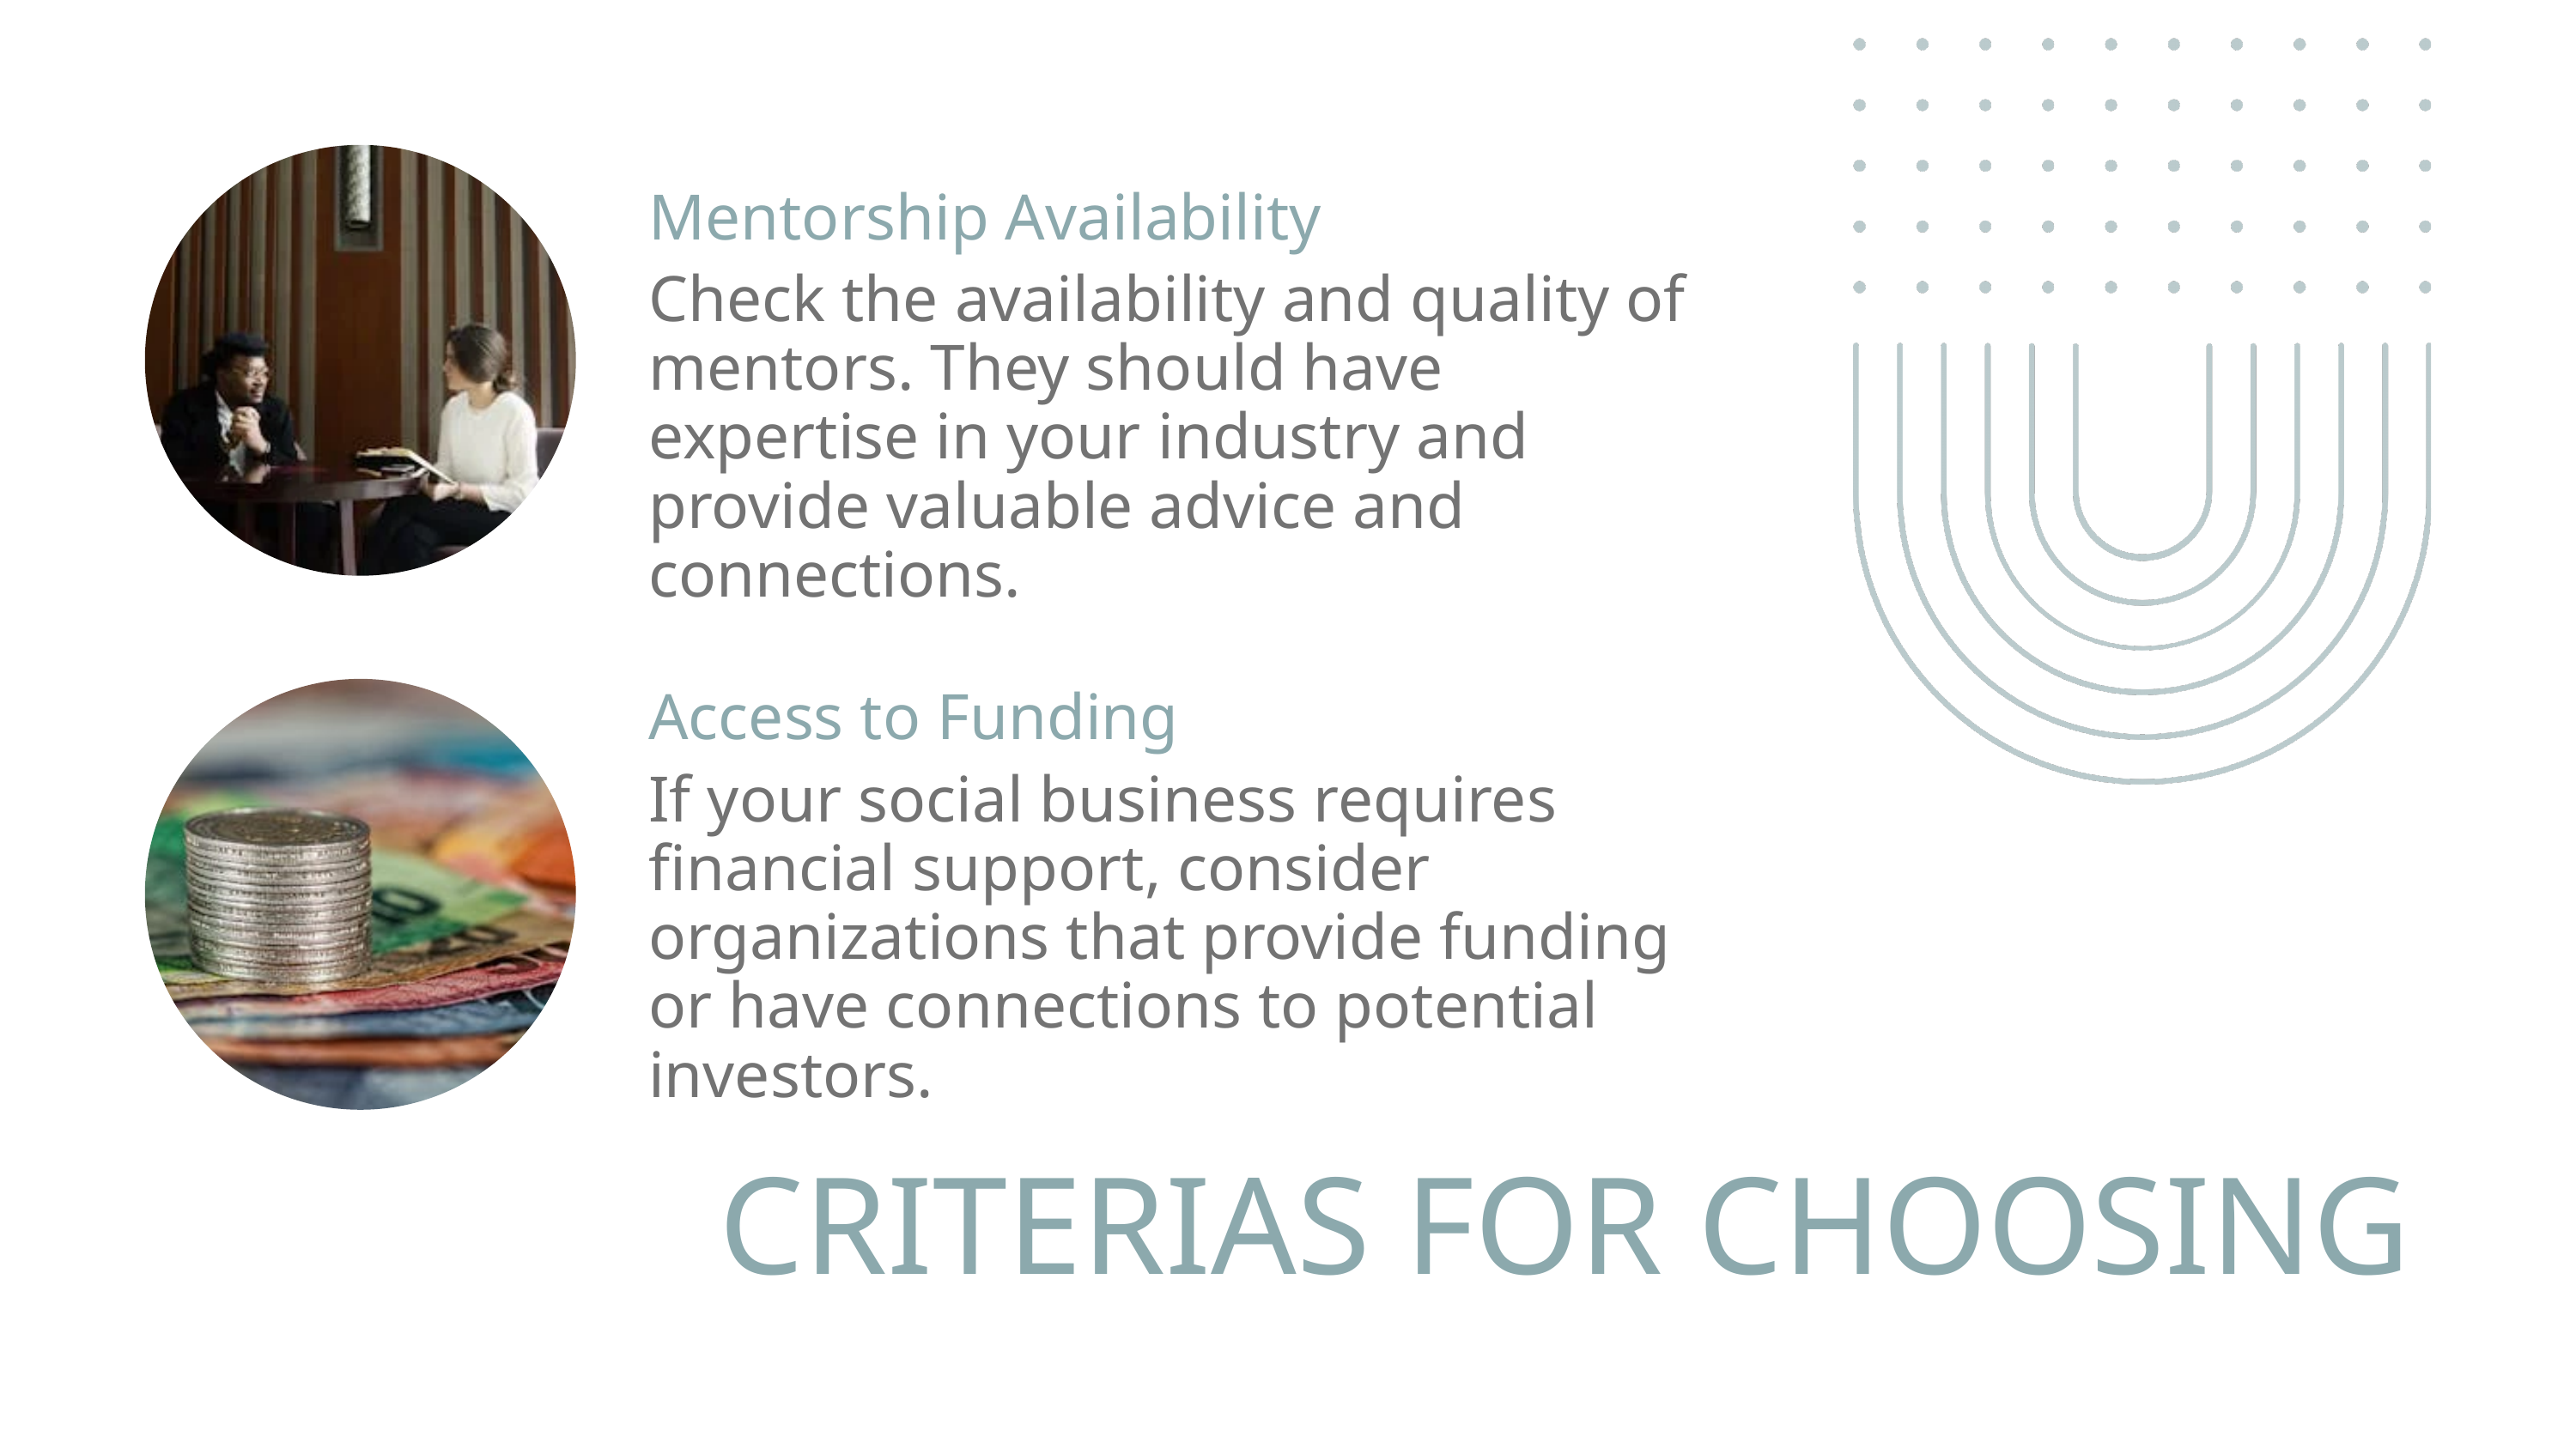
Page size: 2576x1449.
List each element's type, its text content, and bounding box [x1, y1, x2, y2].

text_box [1853, 343, 2432, 785]
text_box Check the availability and quality of mentors. They should have expertise in your industry and provide valuable advice and connections. [648, 264, 1726, 609]
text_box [144, 678, 576, 1110]
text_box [144, 144, 576, 576]
text_box Access to Funding [648, 682, 1627, 752]
text_box CRITERIAS FOR CHOOSING [648, 1153, 2411, 1301]
text_box [1853, 0, 2432, 294]
text_box Mentorship Availability [648, 183, 1588, 253]
text_box If your social business requires financial support, consider organizations that provide funding or have connections to potential investors. [648, 765, 1726, 1110]
